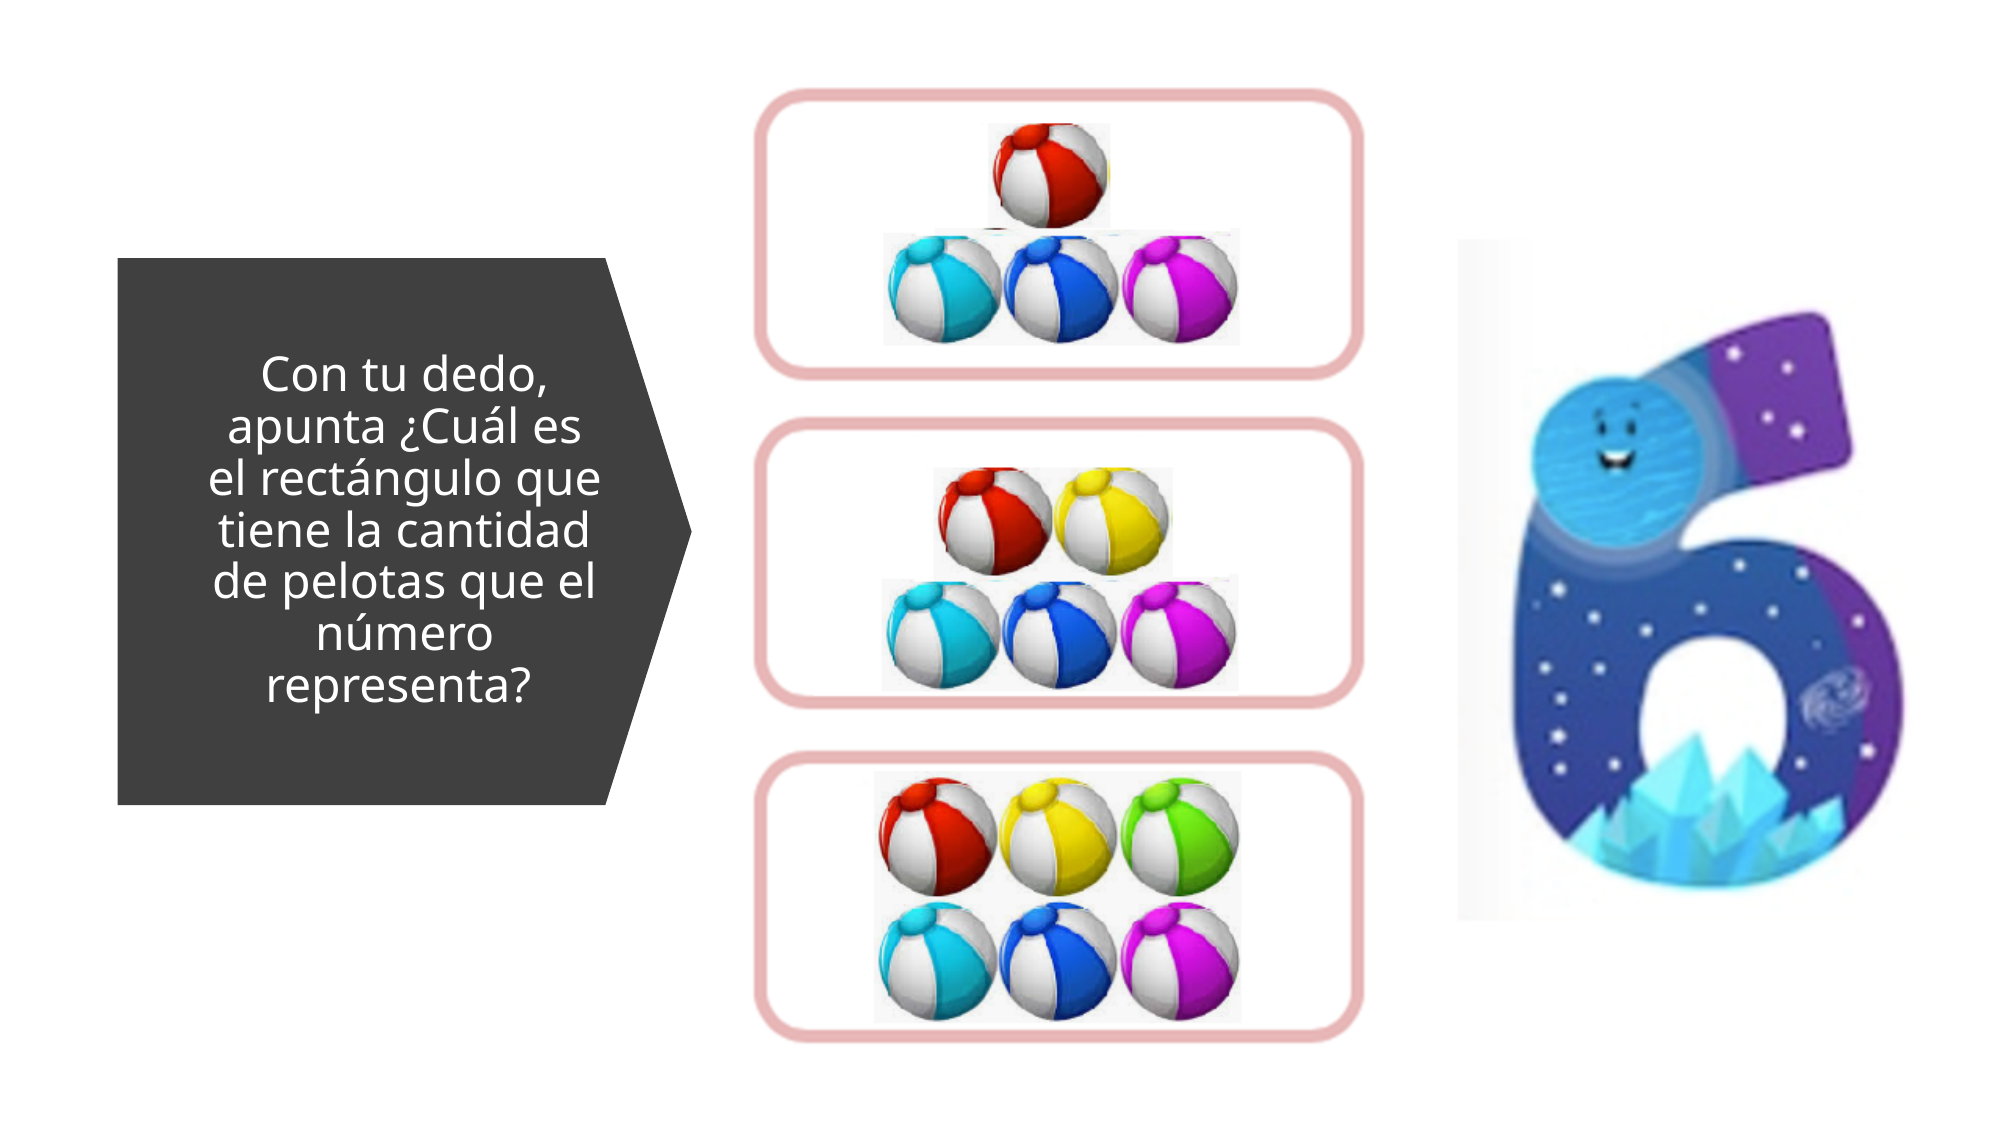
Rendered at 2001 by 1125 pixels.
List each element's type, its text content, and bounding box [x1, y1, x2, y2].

picture [735, 61, 1913, 1064]
text_box [116, 257, 693, 807]
title Con tu dedo, apunta ¿Cuál es el rectángulo que tiene la cantidad de pelotas que el número representa? [189, 322, 621, 741]
